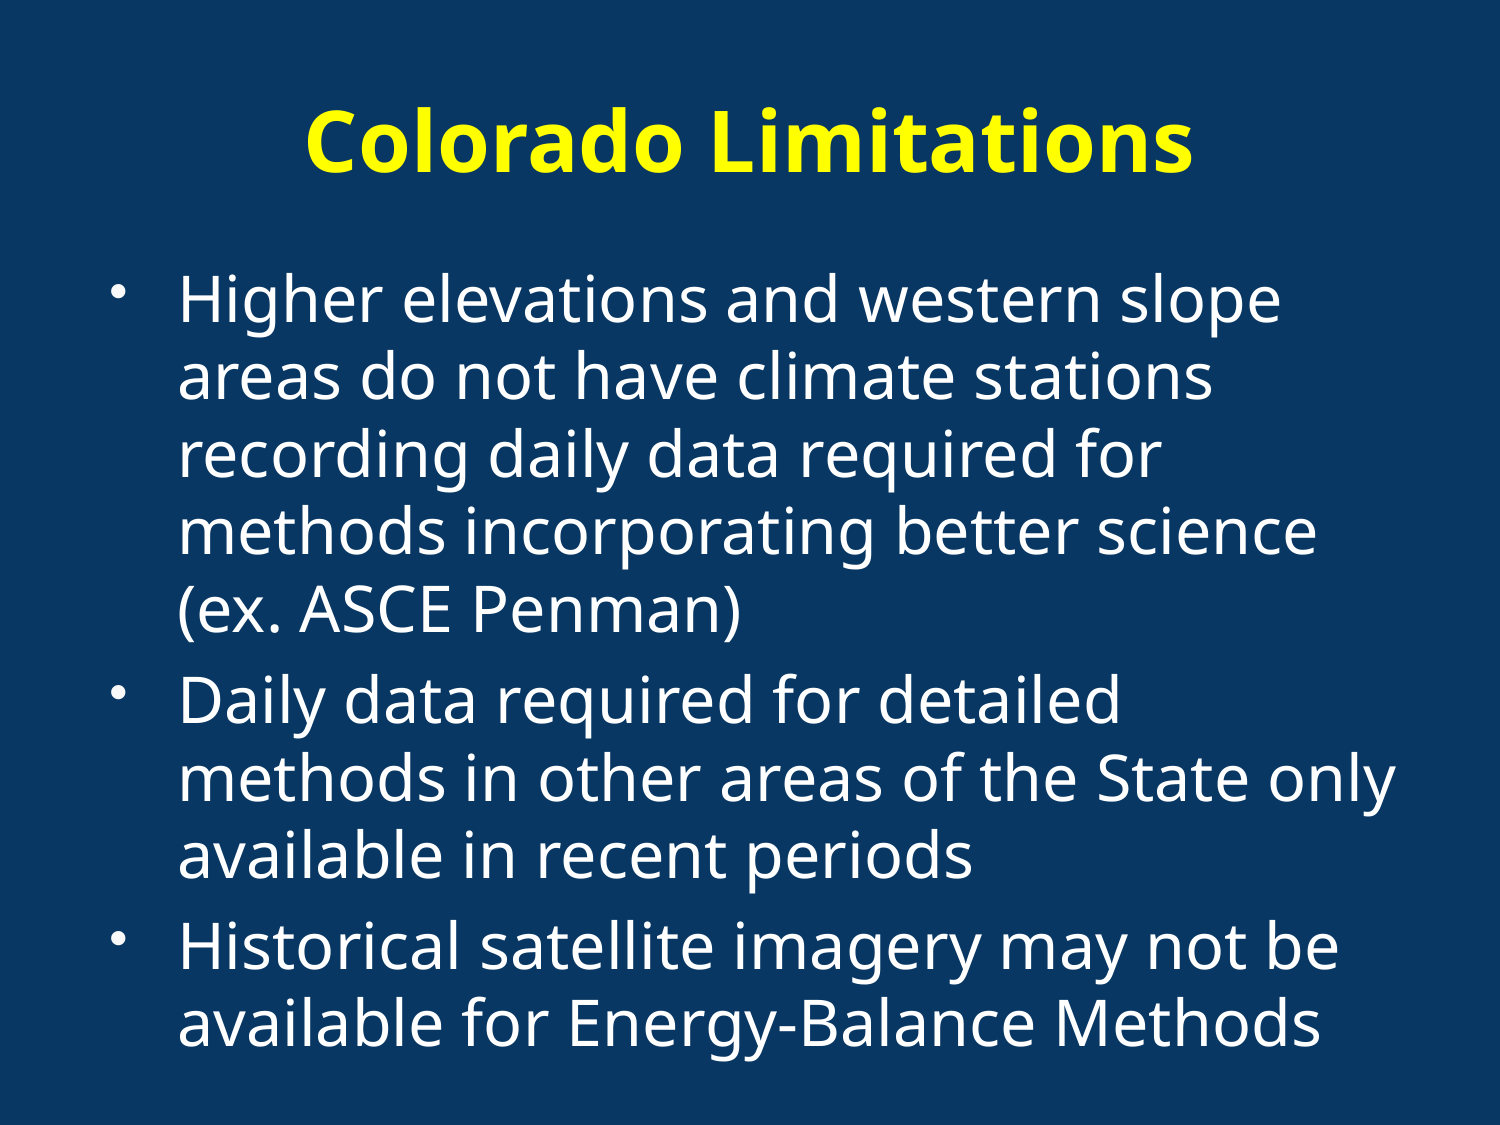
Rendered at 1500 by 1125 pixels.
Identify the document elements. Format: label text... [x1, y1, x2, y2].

title Colorado Limitations [75, 45, 1425, 233]
list Higher elevations and western slope areas do not have climate stations recording daily data required for methods incorporating better science (ex. ASCE Penman) Daily data required for detailed methods in other areas of the State only available in recent periods Historical satellite imagery may not be available for Energy-Balance Methods [75, 249, 1425, 1075]
